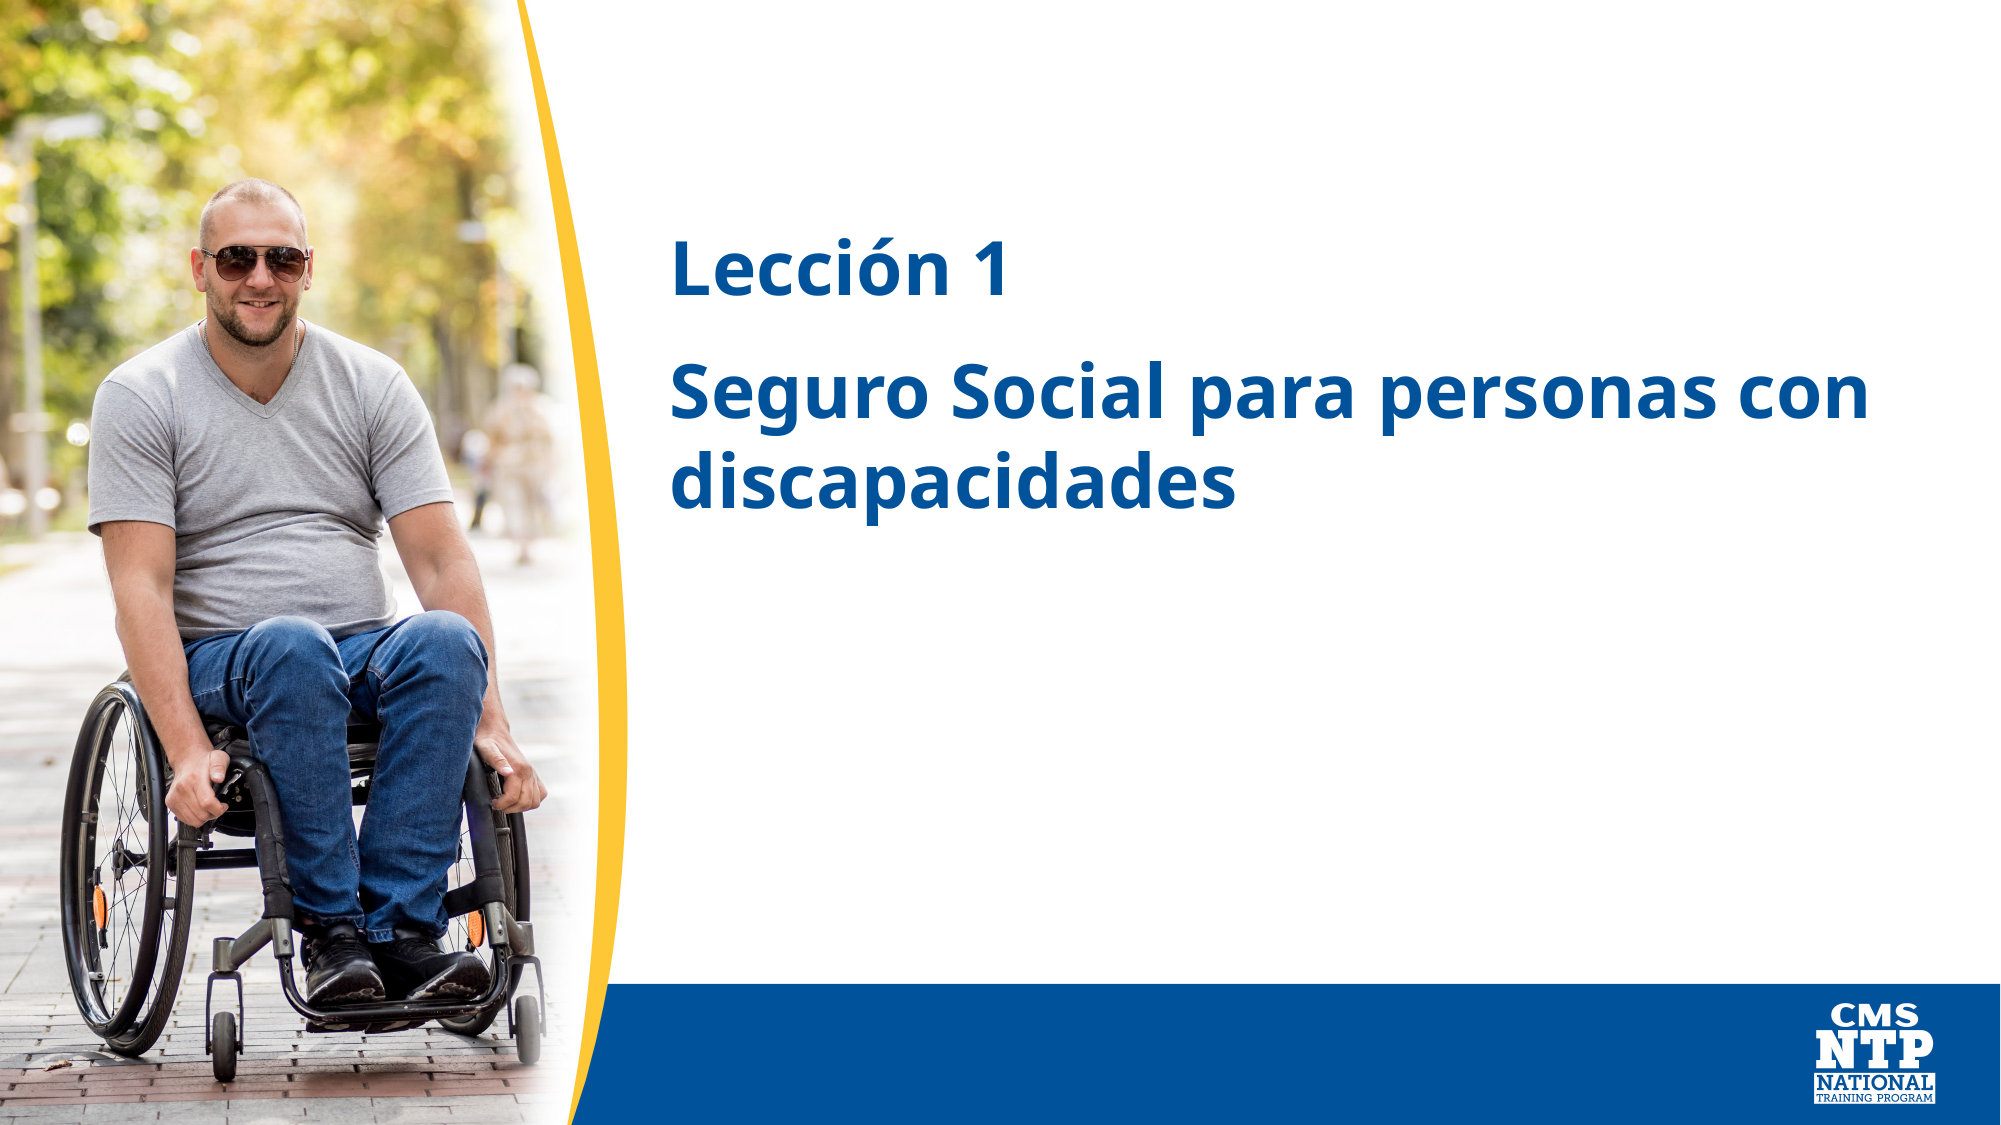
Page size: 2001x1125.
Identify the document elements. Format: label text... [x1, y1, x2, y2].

title Lección 1 [655, 223, 1582, 336]
list Seguro Social para personas con discapacidades [655, 336, 1905, 789]
picture [0, 0, 2001, 1125]
